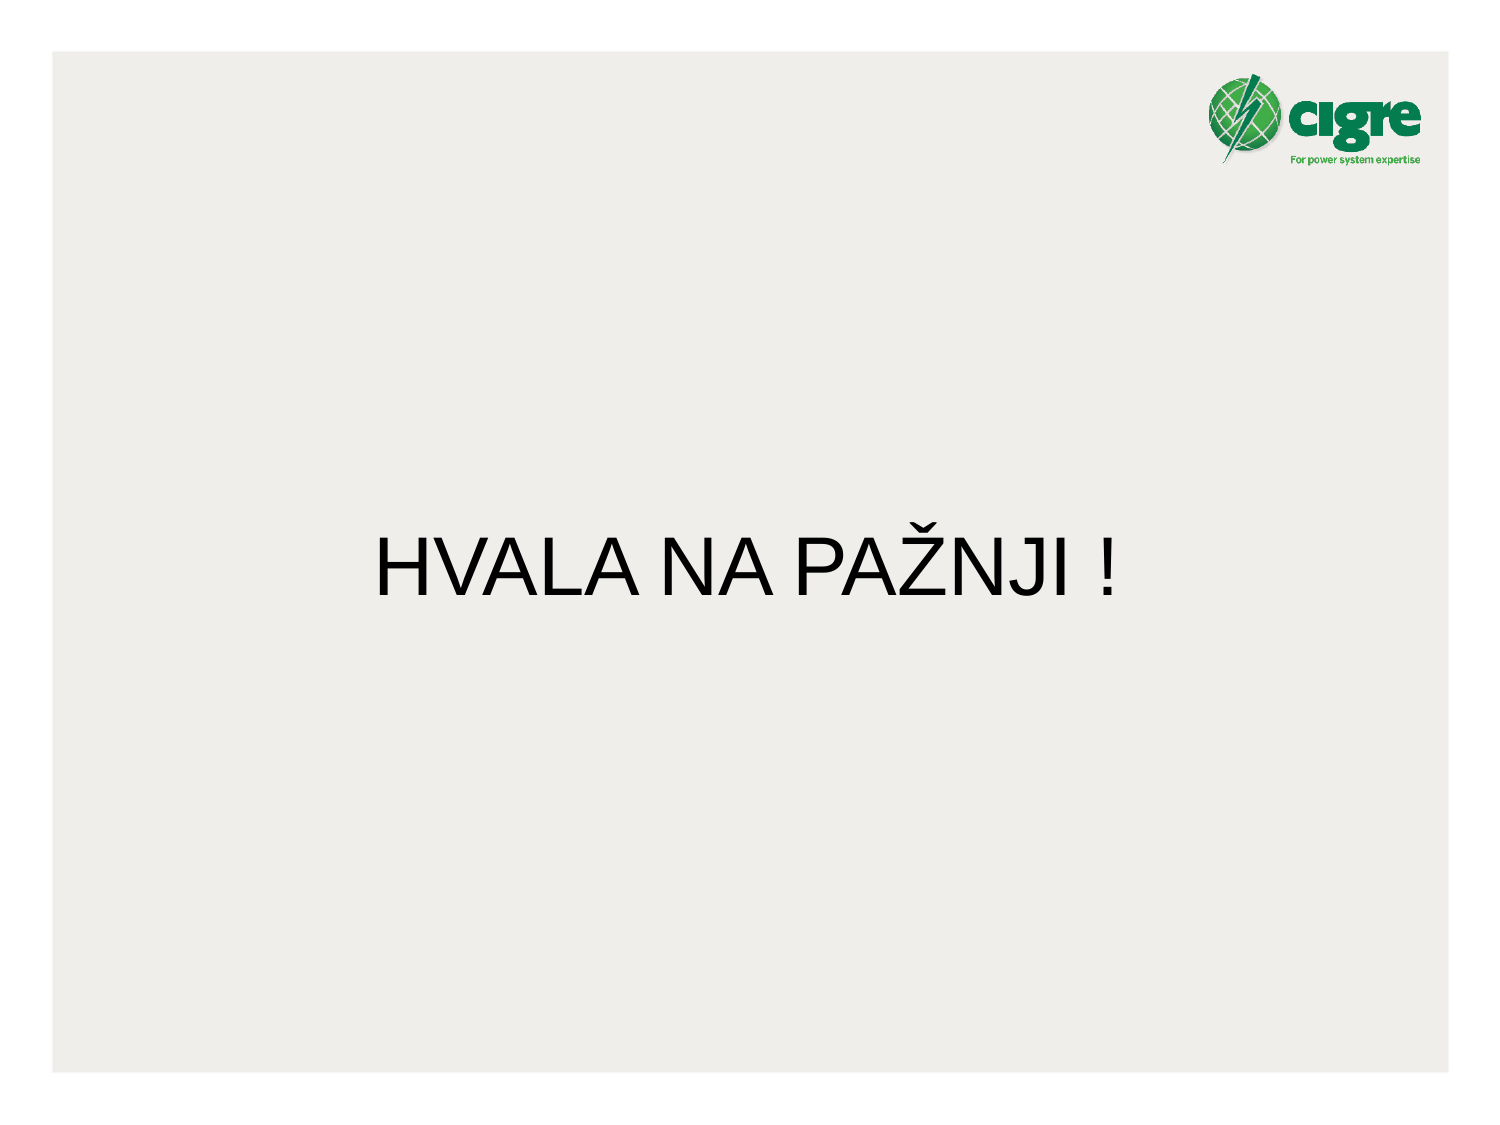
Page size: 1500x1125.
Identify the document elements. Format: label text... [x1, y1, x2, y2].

picture [0, 0, 1500, 1125]
text_box HVALA NA PAŽNJI ! [358, 504, 1249, 620]
